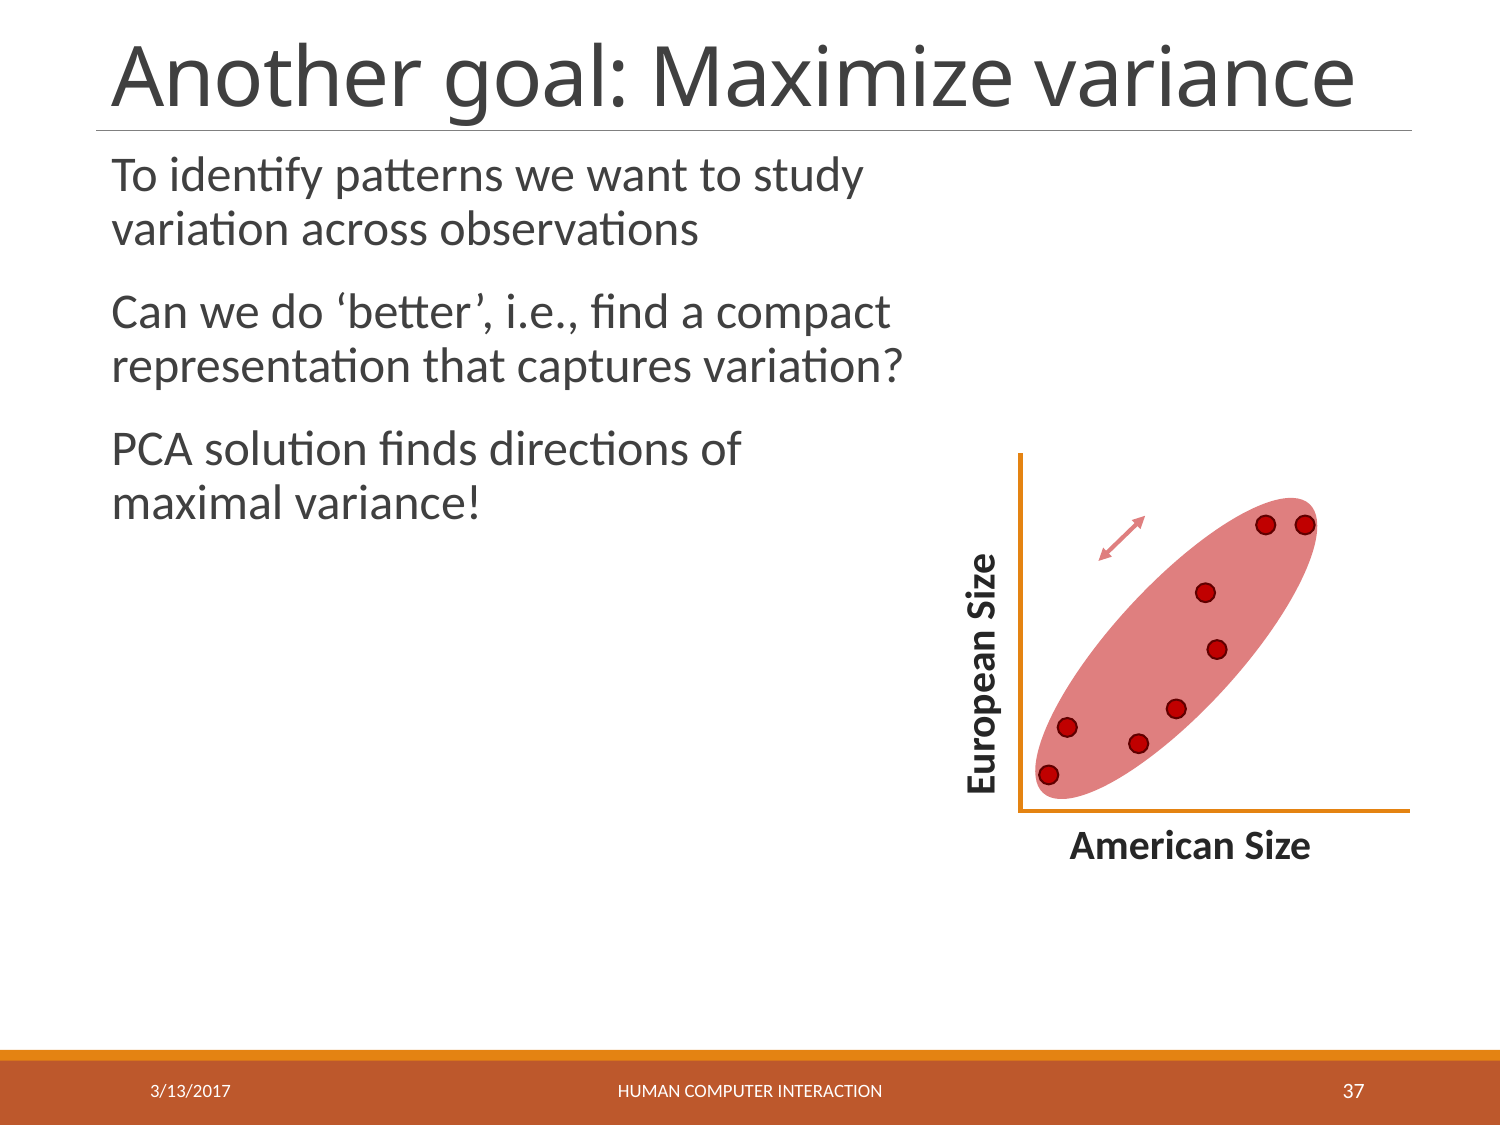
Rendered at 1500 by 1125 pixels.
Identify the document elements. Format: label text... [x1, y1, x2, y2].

list To identify patterns we want to study variation across observations Can we do ‘better’, i.e., find a compact representation that captures variation? PCA solution finds directions of maximal variance! [96, 140, 920, 1034]
footer HUMAN COMPUTER INTERACTION [453, 1059, 1047, 1120]
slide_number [135, 1059, 440, 1120]
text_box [944, 452, 1411, 877]
slide_number 37 [1218, 1059, 1380, 1120]
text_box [1097, 515, 1146, 562]
title Another goal: Maximize variance [96, 19, 1413, 131]
